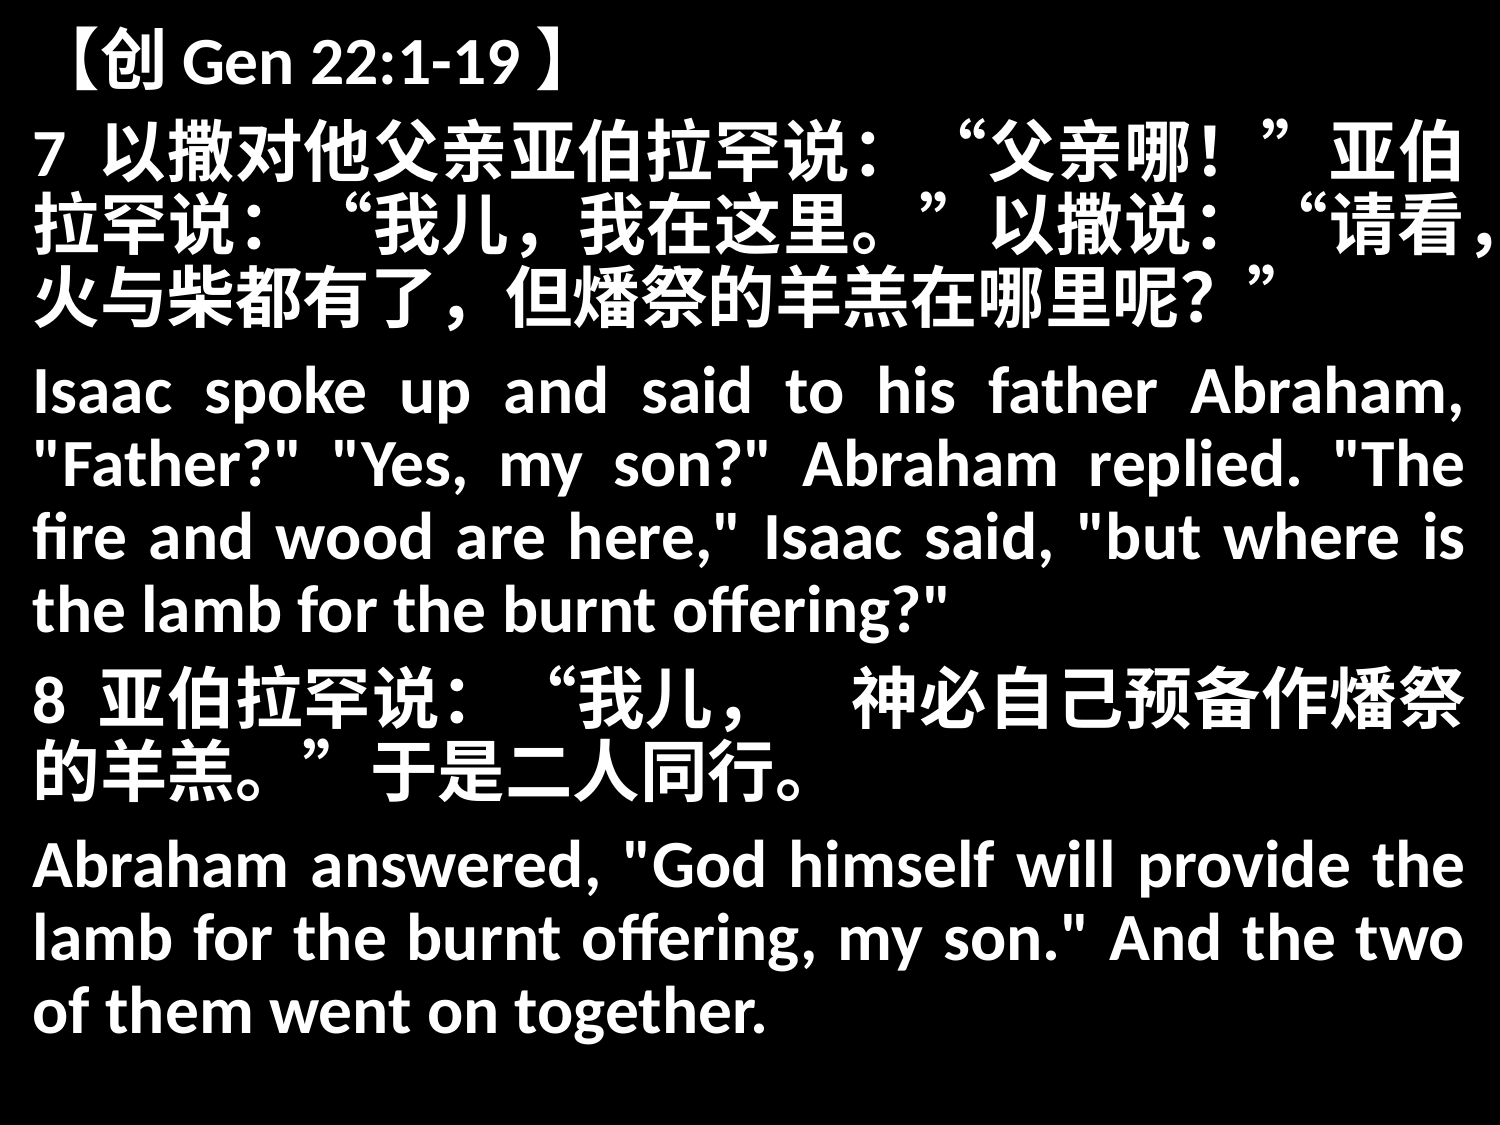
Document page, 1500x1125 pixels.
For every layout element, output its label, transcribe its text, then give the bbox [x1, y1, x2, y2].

list 【创Gen 22:1-19】 7 以撒对他父亲亚伯拉罕说：“父亲哪！”亚伯拉罕说：“我儿，我在这里。”以撒说：“请看，火与柴都有了，但燔祭的羊羔在哪里呢？” Isaac spoke up and said to his father Abraham, "Father?" "Yes, my son?" Abraham replied. "The fire and wood are here," Isaac said, "but where is the lamb for the burnt offering?" 8 亚伯拉罕说：“我儿， 神必自己预备作燔祭的羊羔。”于是二人同行。 Abraham answered, "God himself will provide the lamb for the burnt offering, my son." And the two of them went on together. [17, 19, 1483, 1106]
